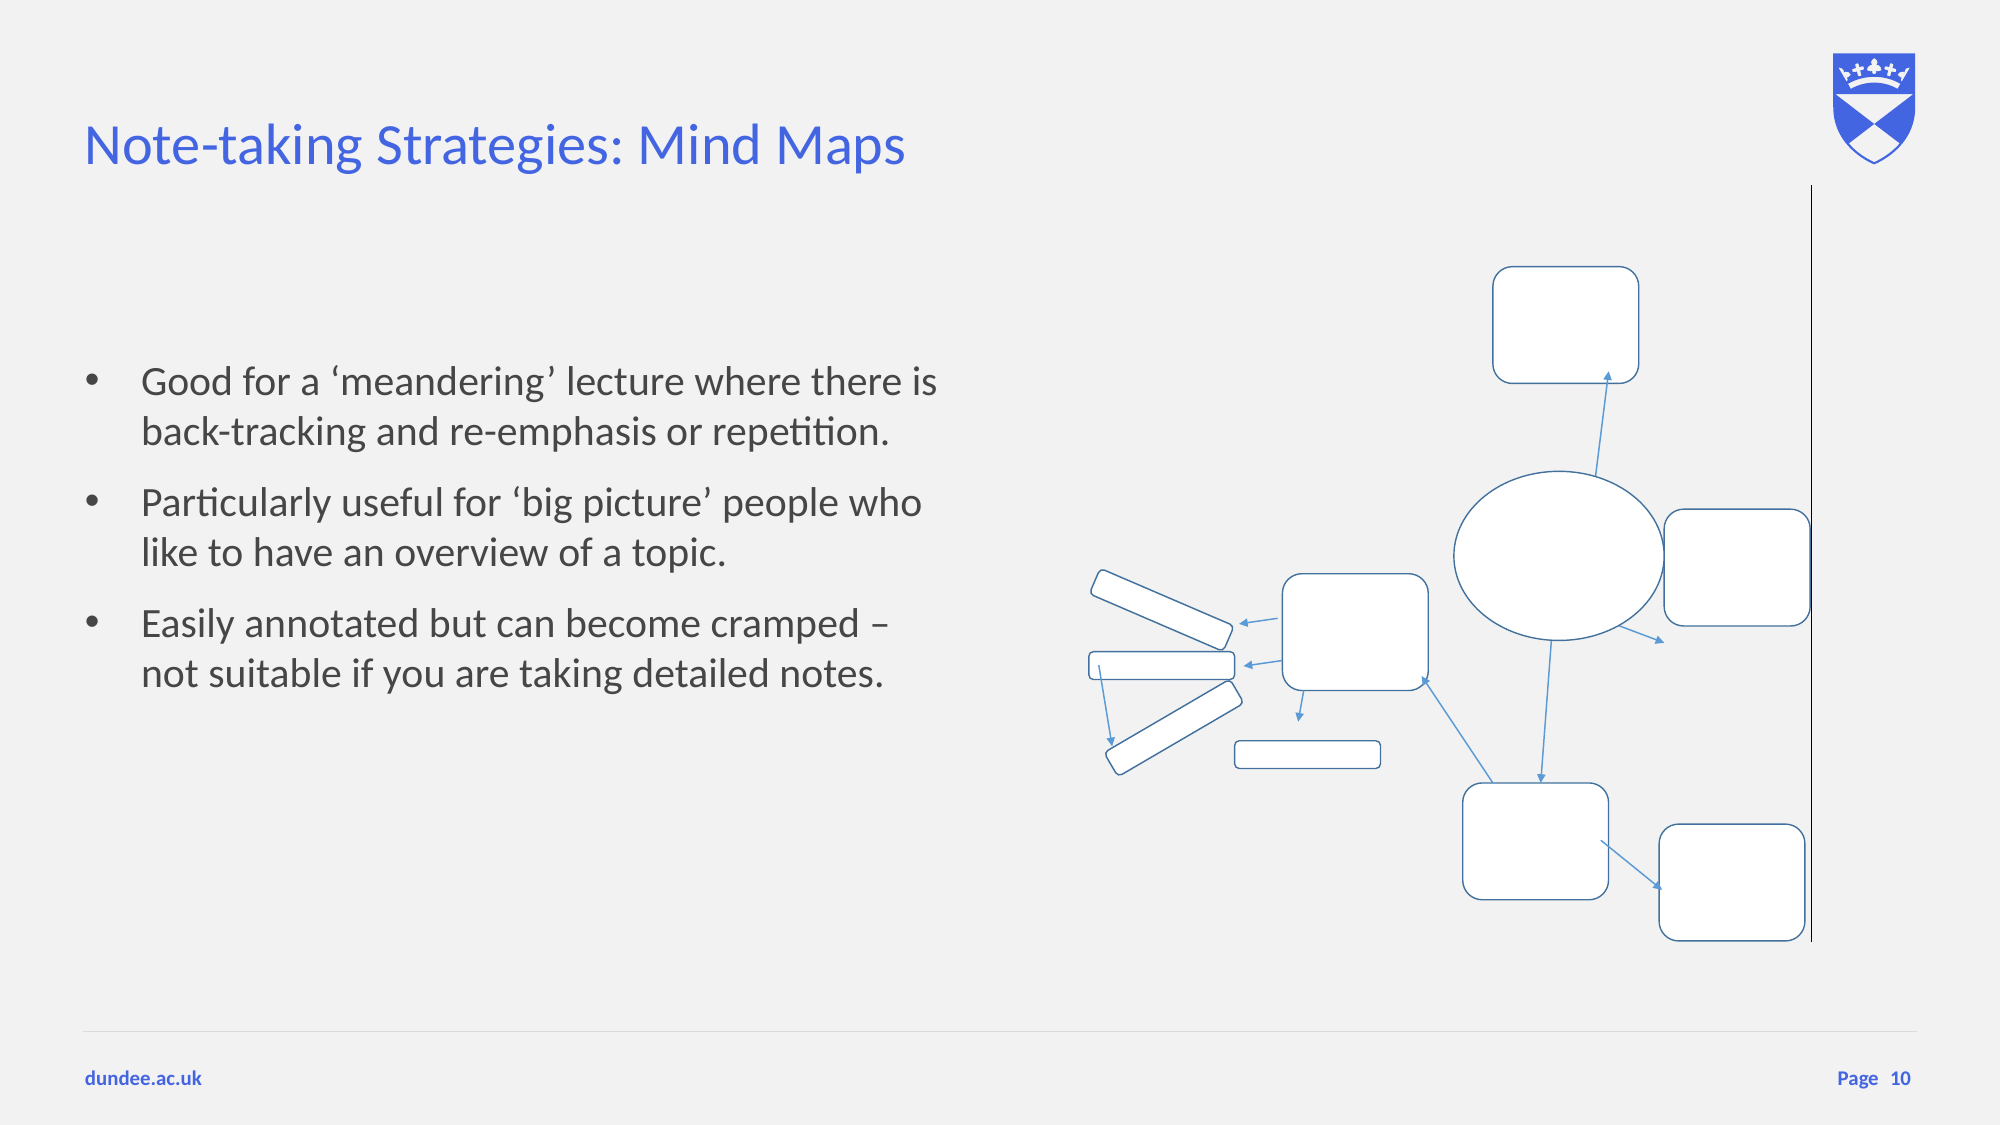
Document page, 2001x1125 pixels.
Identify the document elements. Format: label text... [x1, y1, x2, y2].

title Note-taking Strategies: Mind Maps [84, 61, 1812, 235]
list Good for a ‘meandering’ lecture where there is back-tracking and re-emphasis or repetition. Particularly useful for ‘big picture’ people who like to have an overview of a topic. Easily annotated but can become cramped – not suitable if you are taking detailed notes. [84, 346, 959, 1018]
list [1073, 185, 1812, 942]
slide_number 10 [1890, 1047, 1947, 1107]
